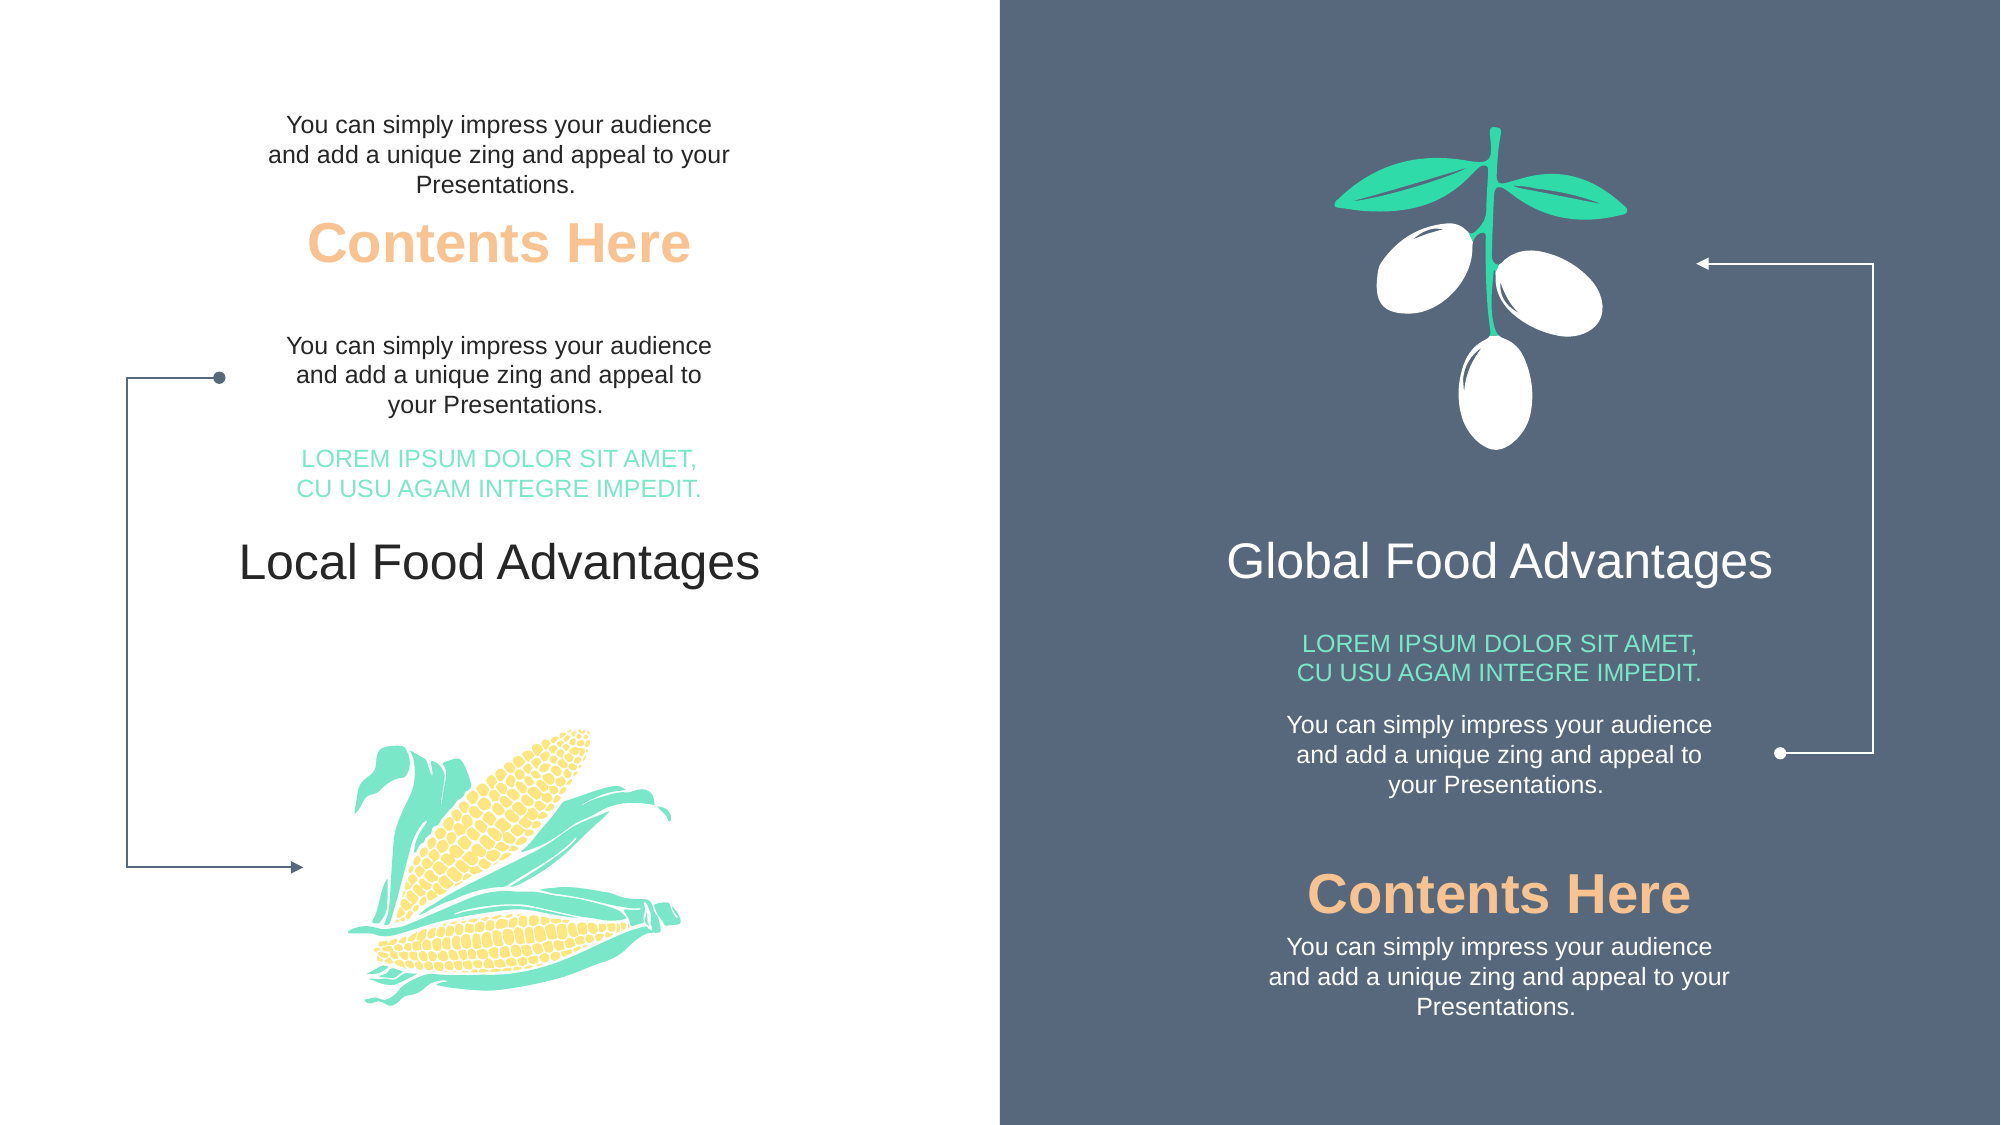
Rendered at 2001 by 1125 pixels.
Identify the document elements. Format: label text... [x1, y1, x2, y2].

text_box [1334, 126, 1628, 450]
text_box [1248, 849, 1751, 1030]
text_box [126, 101, 809, 868]
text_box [347, 868, 681, 1006]
text_box [1696, 257, 1874, 760]
text_box Global Food Advantages [1190, 532, 1753, 596]
text_box You can simply impress your audience and add a unique zing and appeal to your Presentations. [1257, 701, 1743, 807]
text_box [999, 0, 2000, 1125]
text_box LOREM IPSUM DOLOR SIT AMET, CU USU AGAM INTEGRE IMPEDIT. [1257, 619, 1743, 695]
